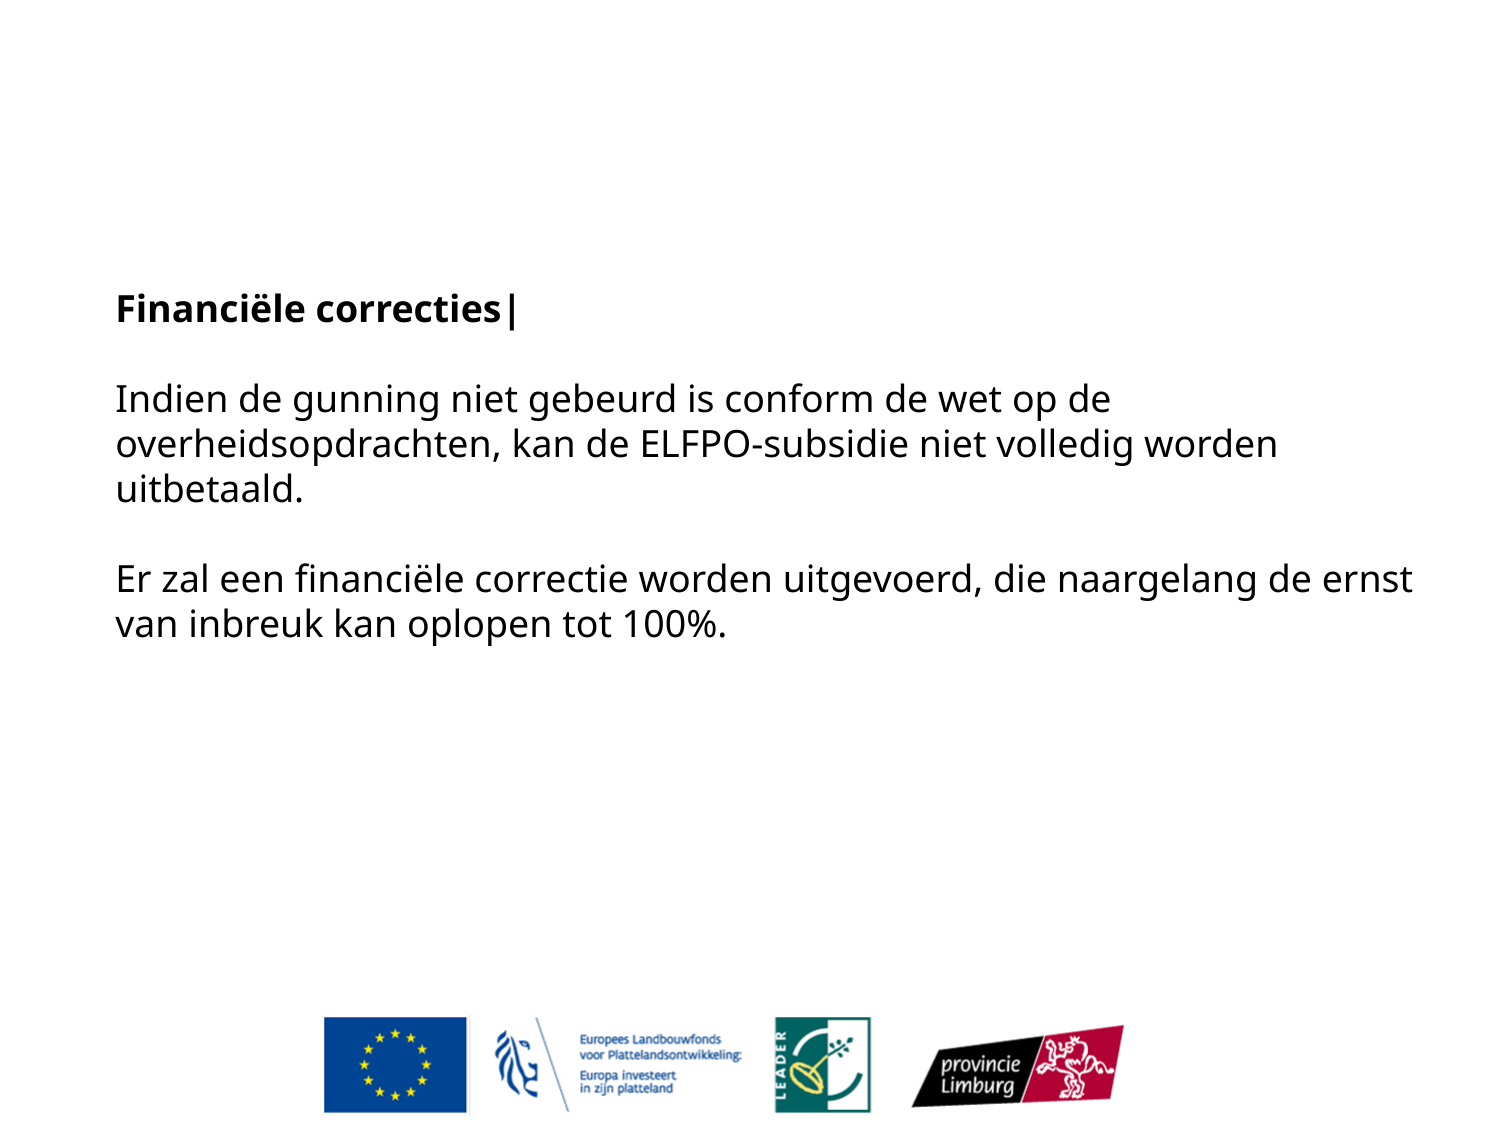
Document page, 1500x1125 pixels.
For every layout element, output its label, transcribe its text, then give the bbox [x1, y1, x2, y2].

picture [314, 1007, 1142, 1120]
title Financiële correcties| Indien de gunning niet gebeurd is conform de wet op de overheidsopdrachten, kan de ELFPO-subsidie niet volledig worden uitbetaald. Er zal een financiële correctie worden uitgevoerd, die naargelang de ernst van inbreuk kan oplopen tot 100%. [100, 87, 1447, 988]
